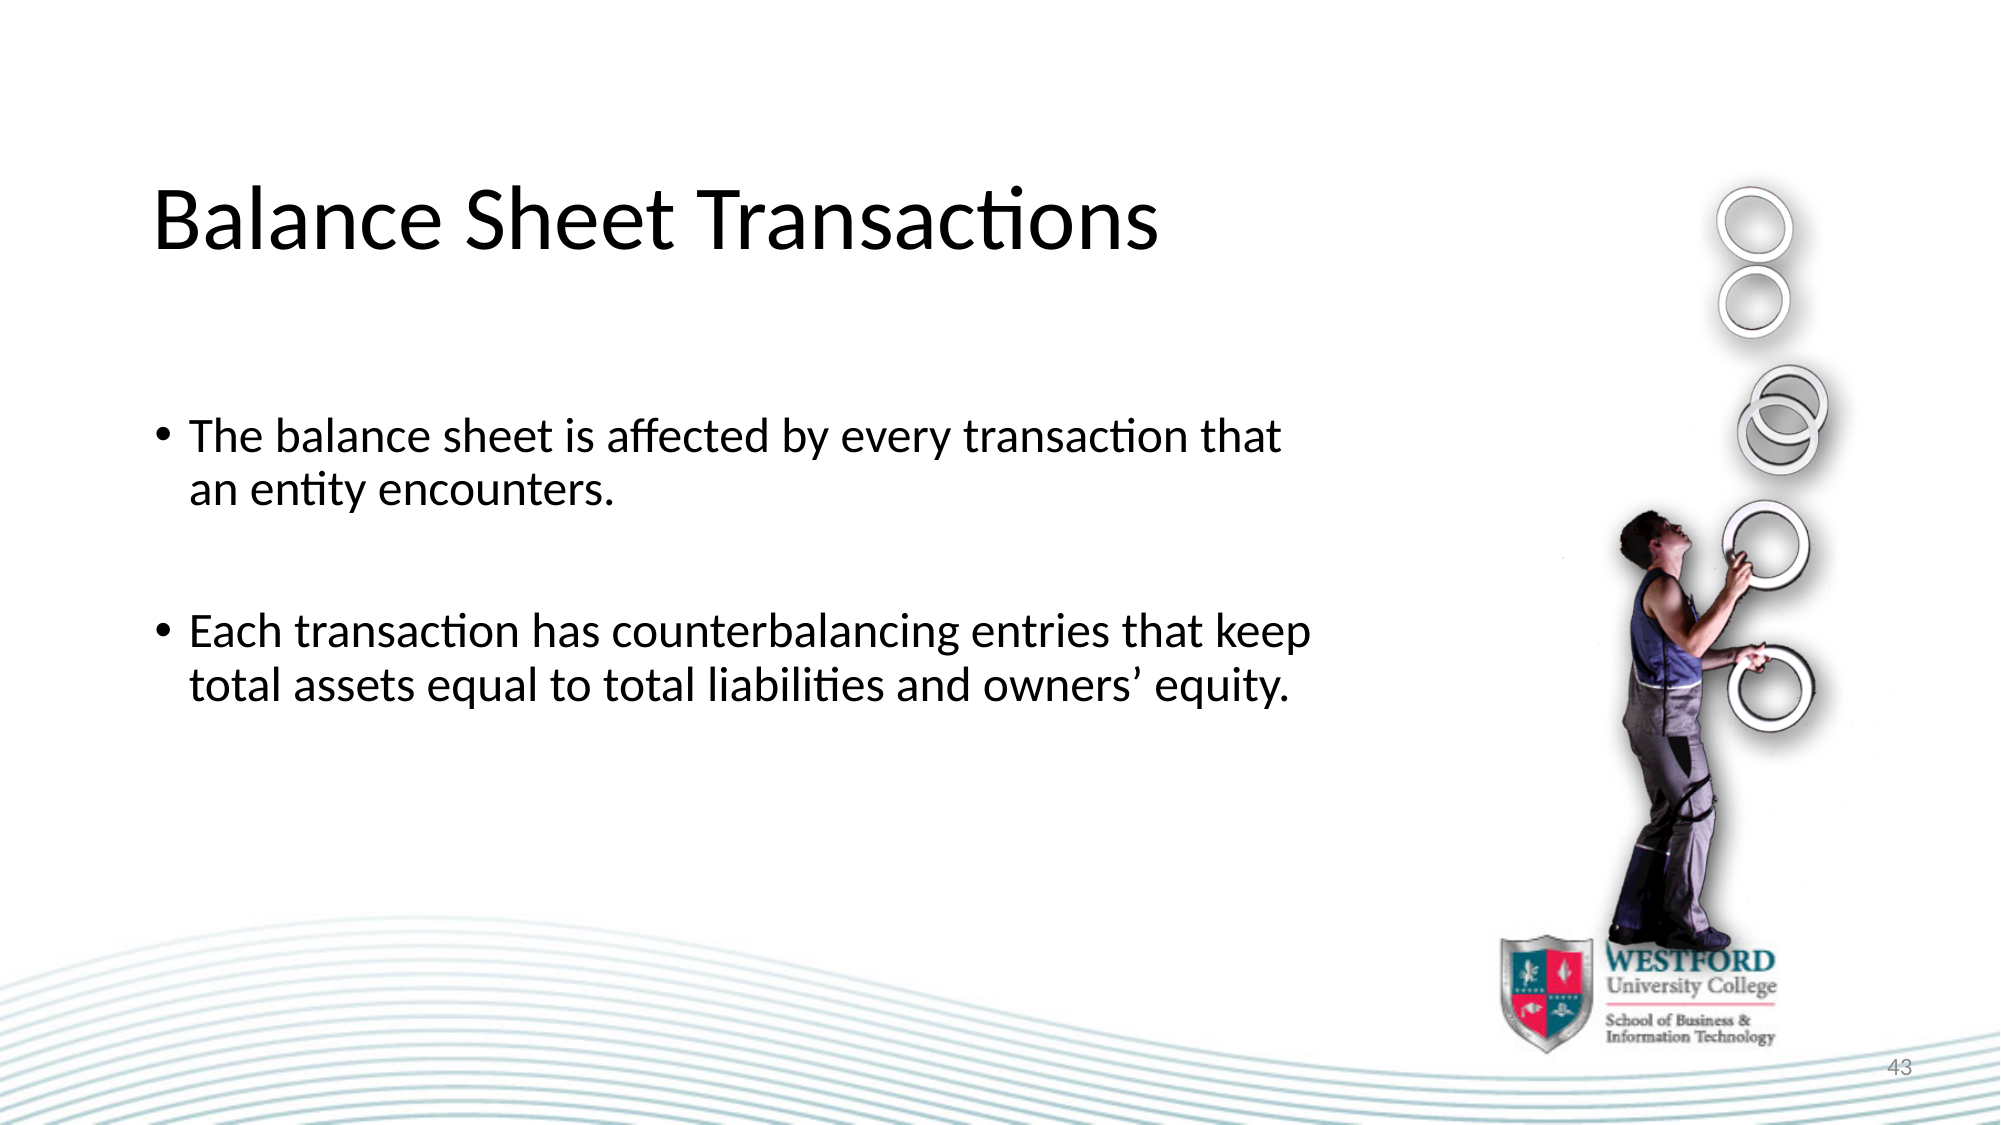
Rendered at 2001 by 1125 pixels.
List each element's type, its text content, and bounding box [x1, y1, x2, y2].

list The balance sheet is affected by every transaction that an entity encounters. Each transaction has counterbalancing entries that keep total assets equal to total liabilities and owners’ equity. [139, 402, 1355, 758]
slide_number 43 [1477, 1035, 1928, 1096]
picture [0, 165, 2001, 1125]
title Balance Sheet Transactions [137, 59, 1863, 278]
